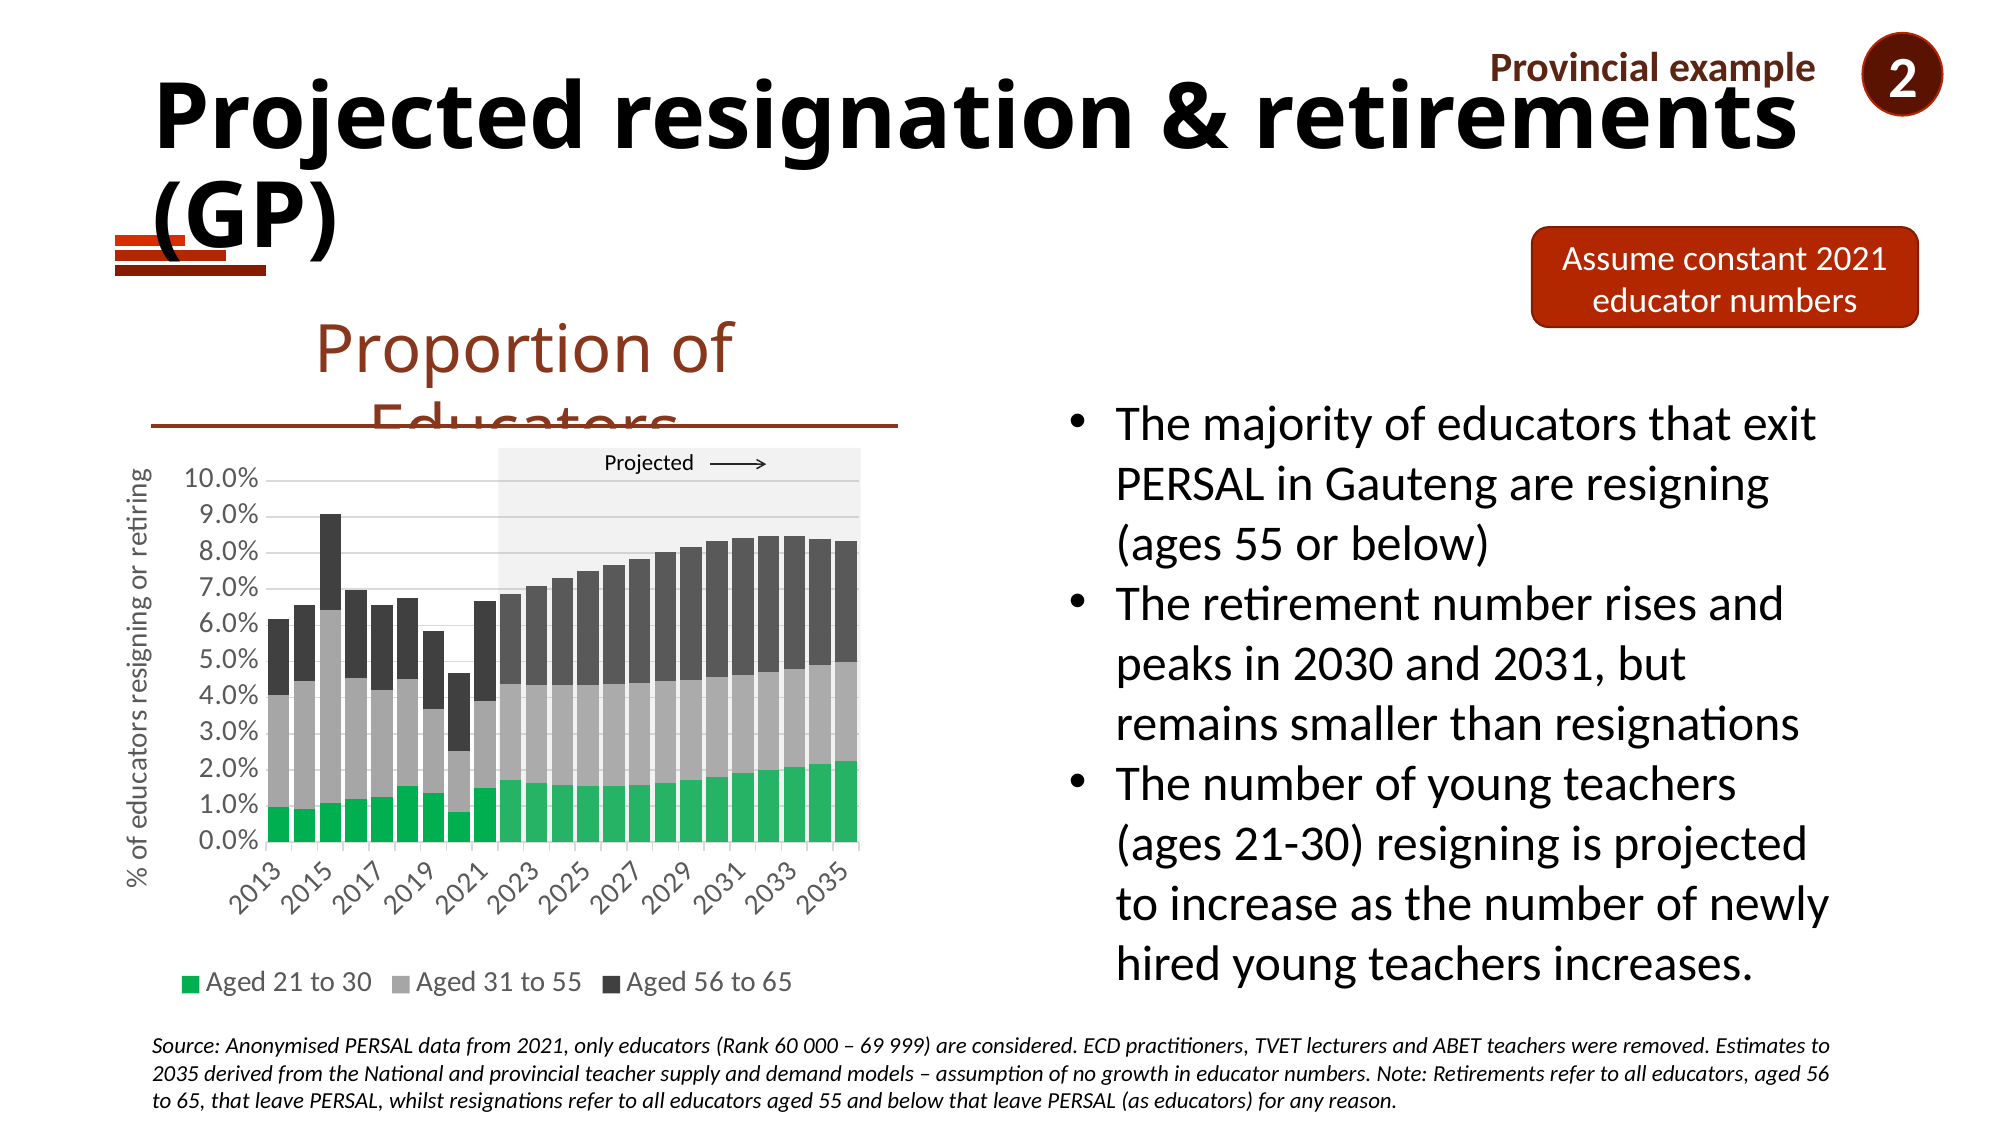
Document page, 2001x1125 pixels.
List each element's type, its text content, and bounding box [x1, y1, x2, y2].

text_box Assume constant 2021 educator numbers [1530, 226, 1920, 329]
title Projected resignation & retirements (GP) [137, 59, 1863, 278]
text_box Source: Anonymised PERSAL data from 2021, only educators (Rank 60 000 – 69 999) are considered. ECD practitioners, TVET lecturers and ABET teachers were removed. Estimates to 2035 derived from the National and provincial teacher supply and demand models – assumption of no growth in educator numbers. Note: Retirements refer to all educators, aged 56 to 65, that leave PERSAL, whilst resignations refer to all educators aged 55 and below that leave PERSAL (as educators) for any reason. [137, 1023, 1863, 1110]
text_box Proportion of Educators [150, 342, 899, 426]
chart [89, 428, 886, 1006]
text_box The majority of educators that exit PERSAL in Gauteng are resigning (ages 55 or below) The retirement number rises and peaks in 2030 and 2031, but remains smaller than resignations The number of young teachers (ages 21-30) resigning is projected to increase as the number of newly hired young teachers increases. [1054, 382, 1863, 997]
text_box Provincial example [1459, 32, 1847, 97]
text_box 2 [1861, 31, 1944, 117]
